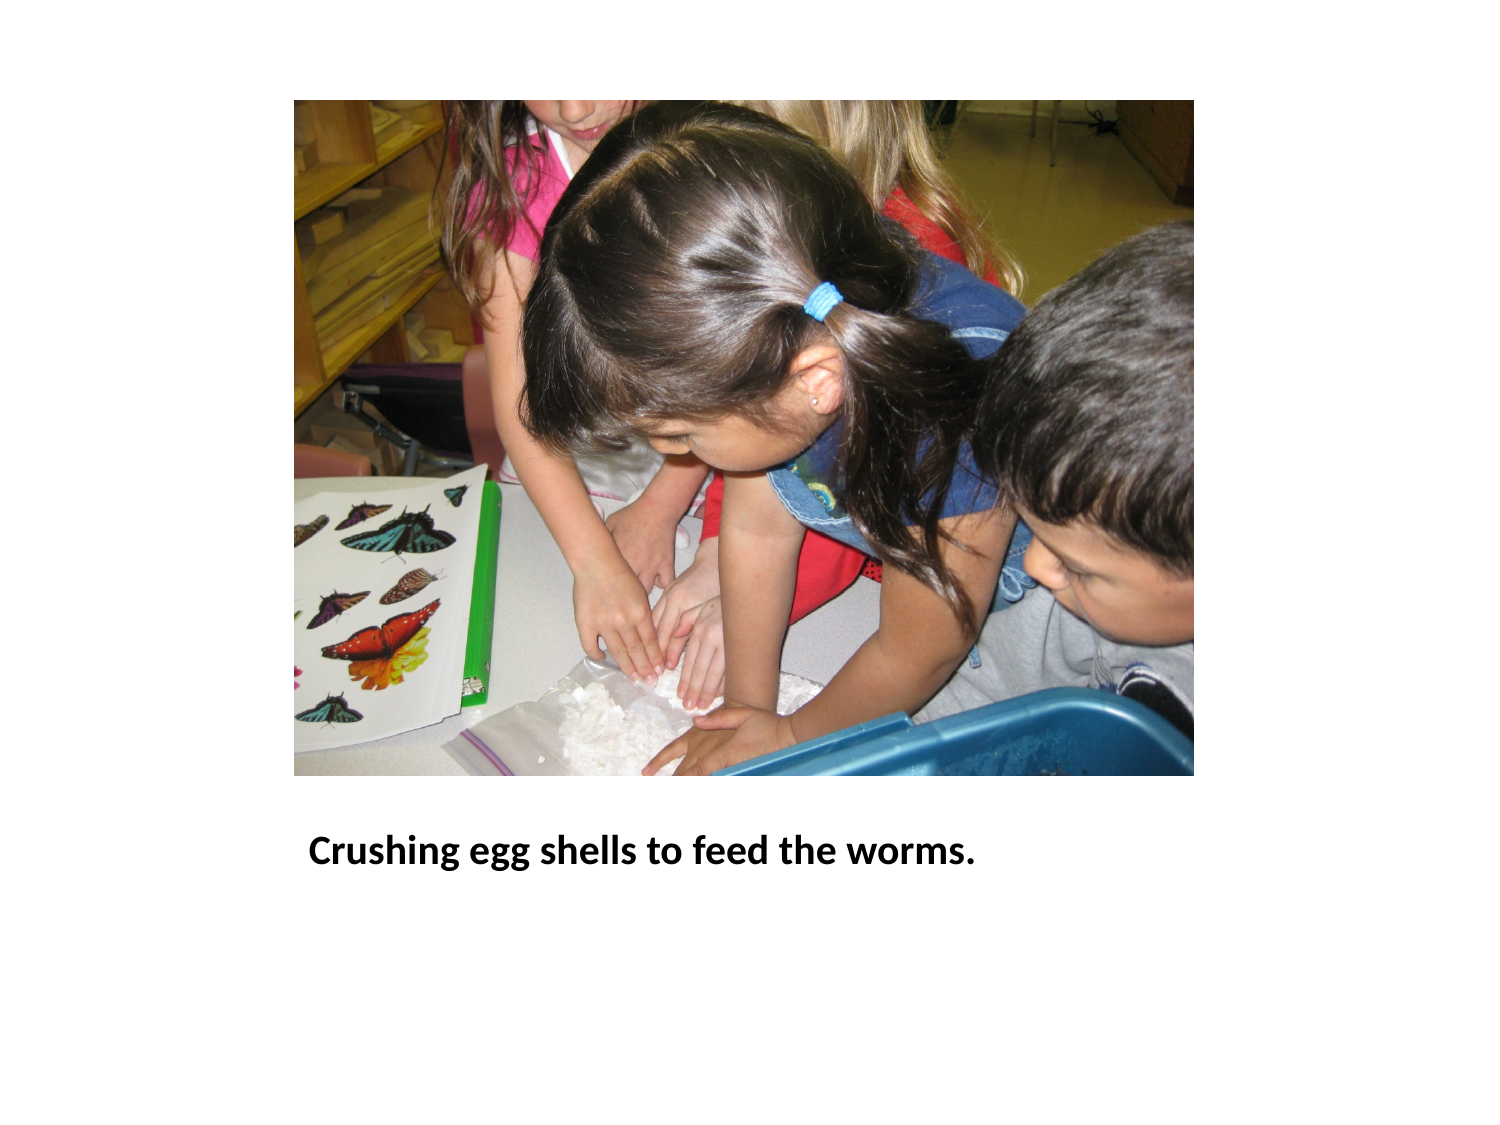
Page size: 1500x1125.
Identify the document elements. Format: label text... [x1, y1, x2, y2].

title Crushing egg shells to feed the worms. [294, 787, 1194, 881]
picture [293, 100, 1195, 776]
